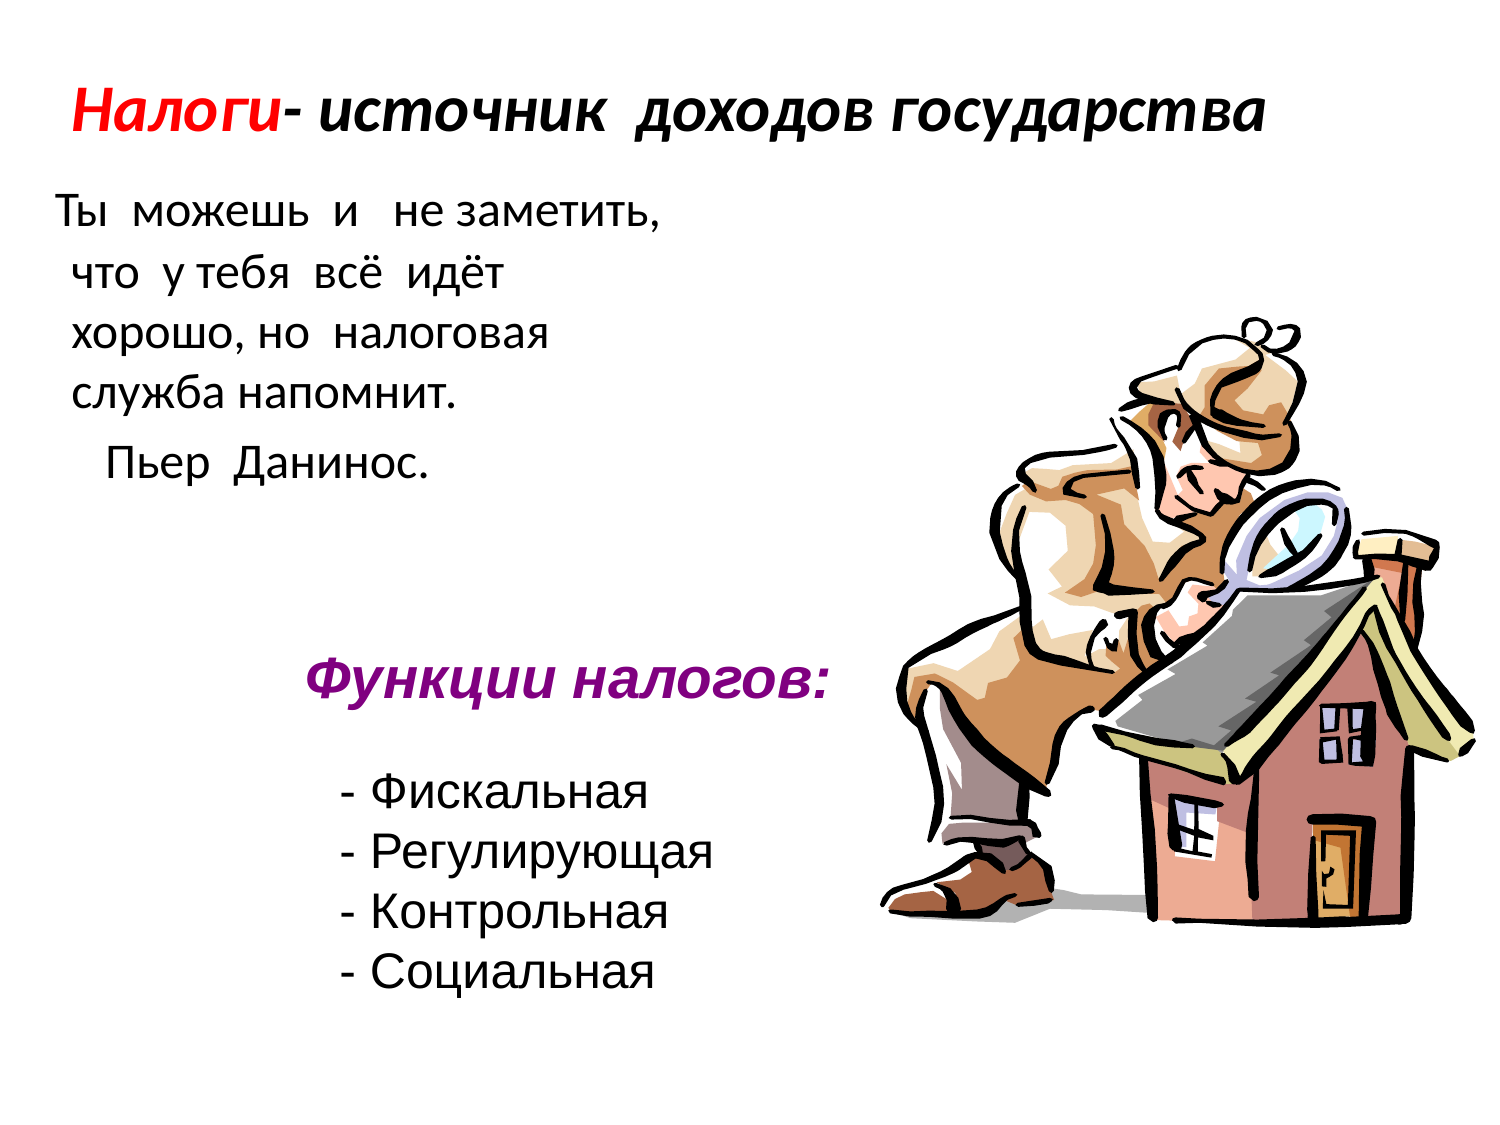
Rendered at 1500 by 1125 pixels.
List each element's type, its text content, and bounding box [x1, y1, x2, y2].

title Налоги- источник доходов государства [0, 24, 1341, 185]
picture [879, 311, 1483, 934]
text_box Функции налогов: [290, 633, 848, 718]
text_box - Фискальная - Регулирующая - Контрольная - Социальная [324, 751, 1075, 1007]
list Ты можешь и не заметить, что у тебя всё идёт хорошо, но налоговая служба напомнит. Пьер Данинос. [0, 160, 691, 610]
